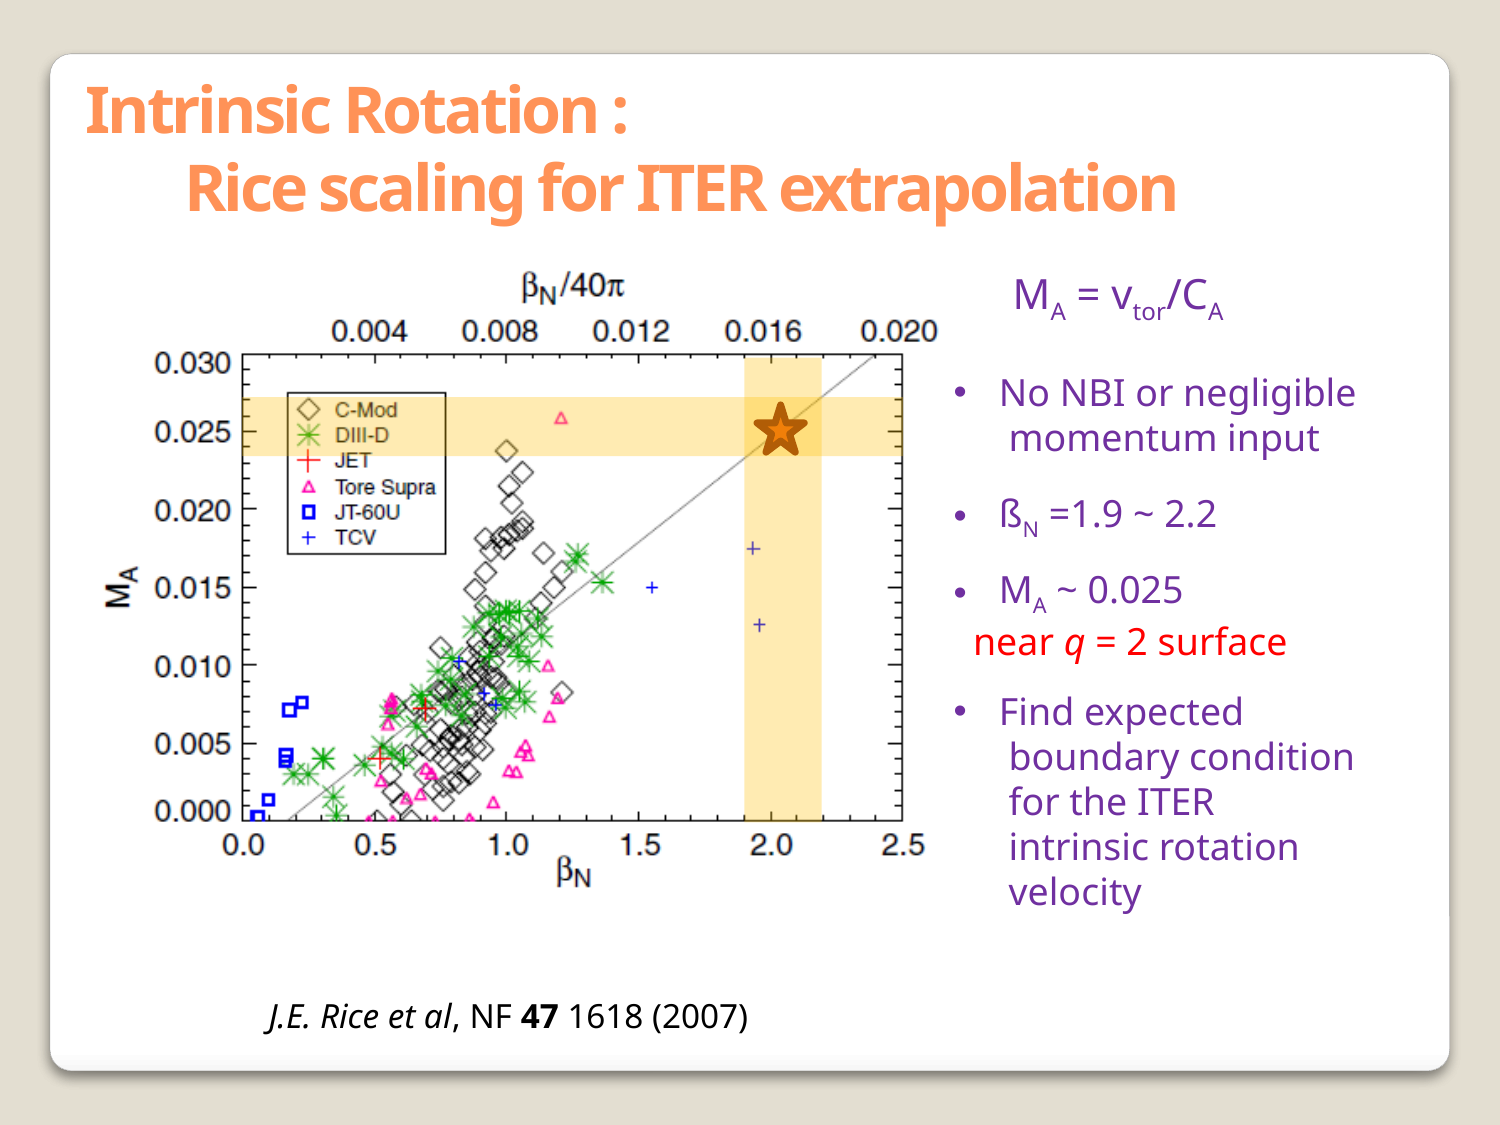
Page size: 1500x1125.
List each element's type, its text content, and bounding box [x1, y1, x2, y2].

text_box Find expected boundary condition for the ITER intrinsic rotation velocity [1005, 680, 1424, 921]
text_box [64, 243, 999, 921]
text_box MA ~ 0.025 near q = 2 surface [1005, 559, 1412, 670]
text_box MA = vtor/CA [1005, 255, 1400, 333]
text_box ßN =1.9 ~ 2.2 [1005, 483, 1282, 549]
text_box J.E. Rice et al, NF 47 1618 (2007) [253, 987, 1058, 1043]
text_box Intrinsic Rotation : Rice scaling for ITER extrapolation [71, 66, 1421, 232]
text_box No NBI or negligible momentum input [1005, 361, 1436, 467]
